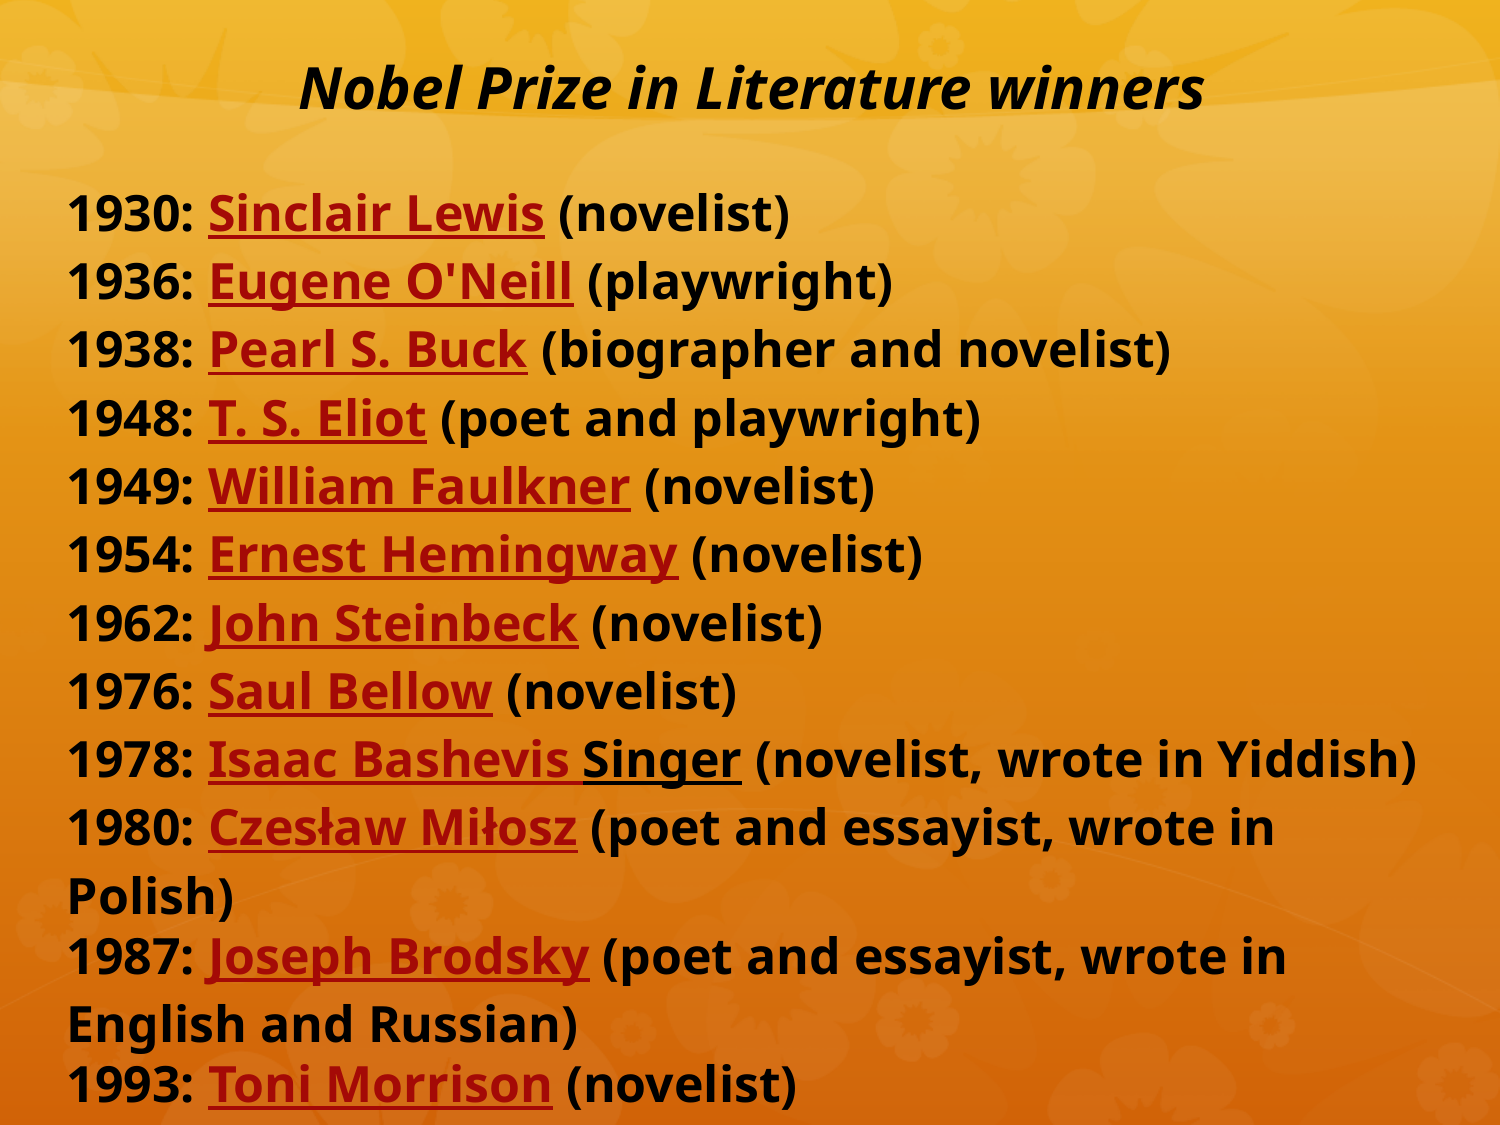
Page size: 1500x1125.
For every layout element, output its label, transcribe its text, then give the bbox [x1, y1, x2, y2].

text_box Nobel Prize in Literature winners 1930: Sinclair Lewis (novelist) 1936: Eugene O'Neill (playwright) 1938: Pearl S. Buck (biographer and novelist) 1948: T. S. Eliot (poet and playwright) 1949: William Faulkner (novelist) 1954: Ernest Hemingway (novelist) 1962: John Steinbeck (novelist) 1976: Saul Bellow (novelist) 1978: Isaac Bashevis Singer (novelist, wrote in Yiddish) 1980: Czesław Miłosz (poet and essayist, wrote in Polish) 1987: Joseph Brodsky (poet and essayist, wrote in English and Russian) 1993: Toni Morrison (novelist) [52, 44, 1469, 1125]
picture [0, 0, 1500, 1125]
